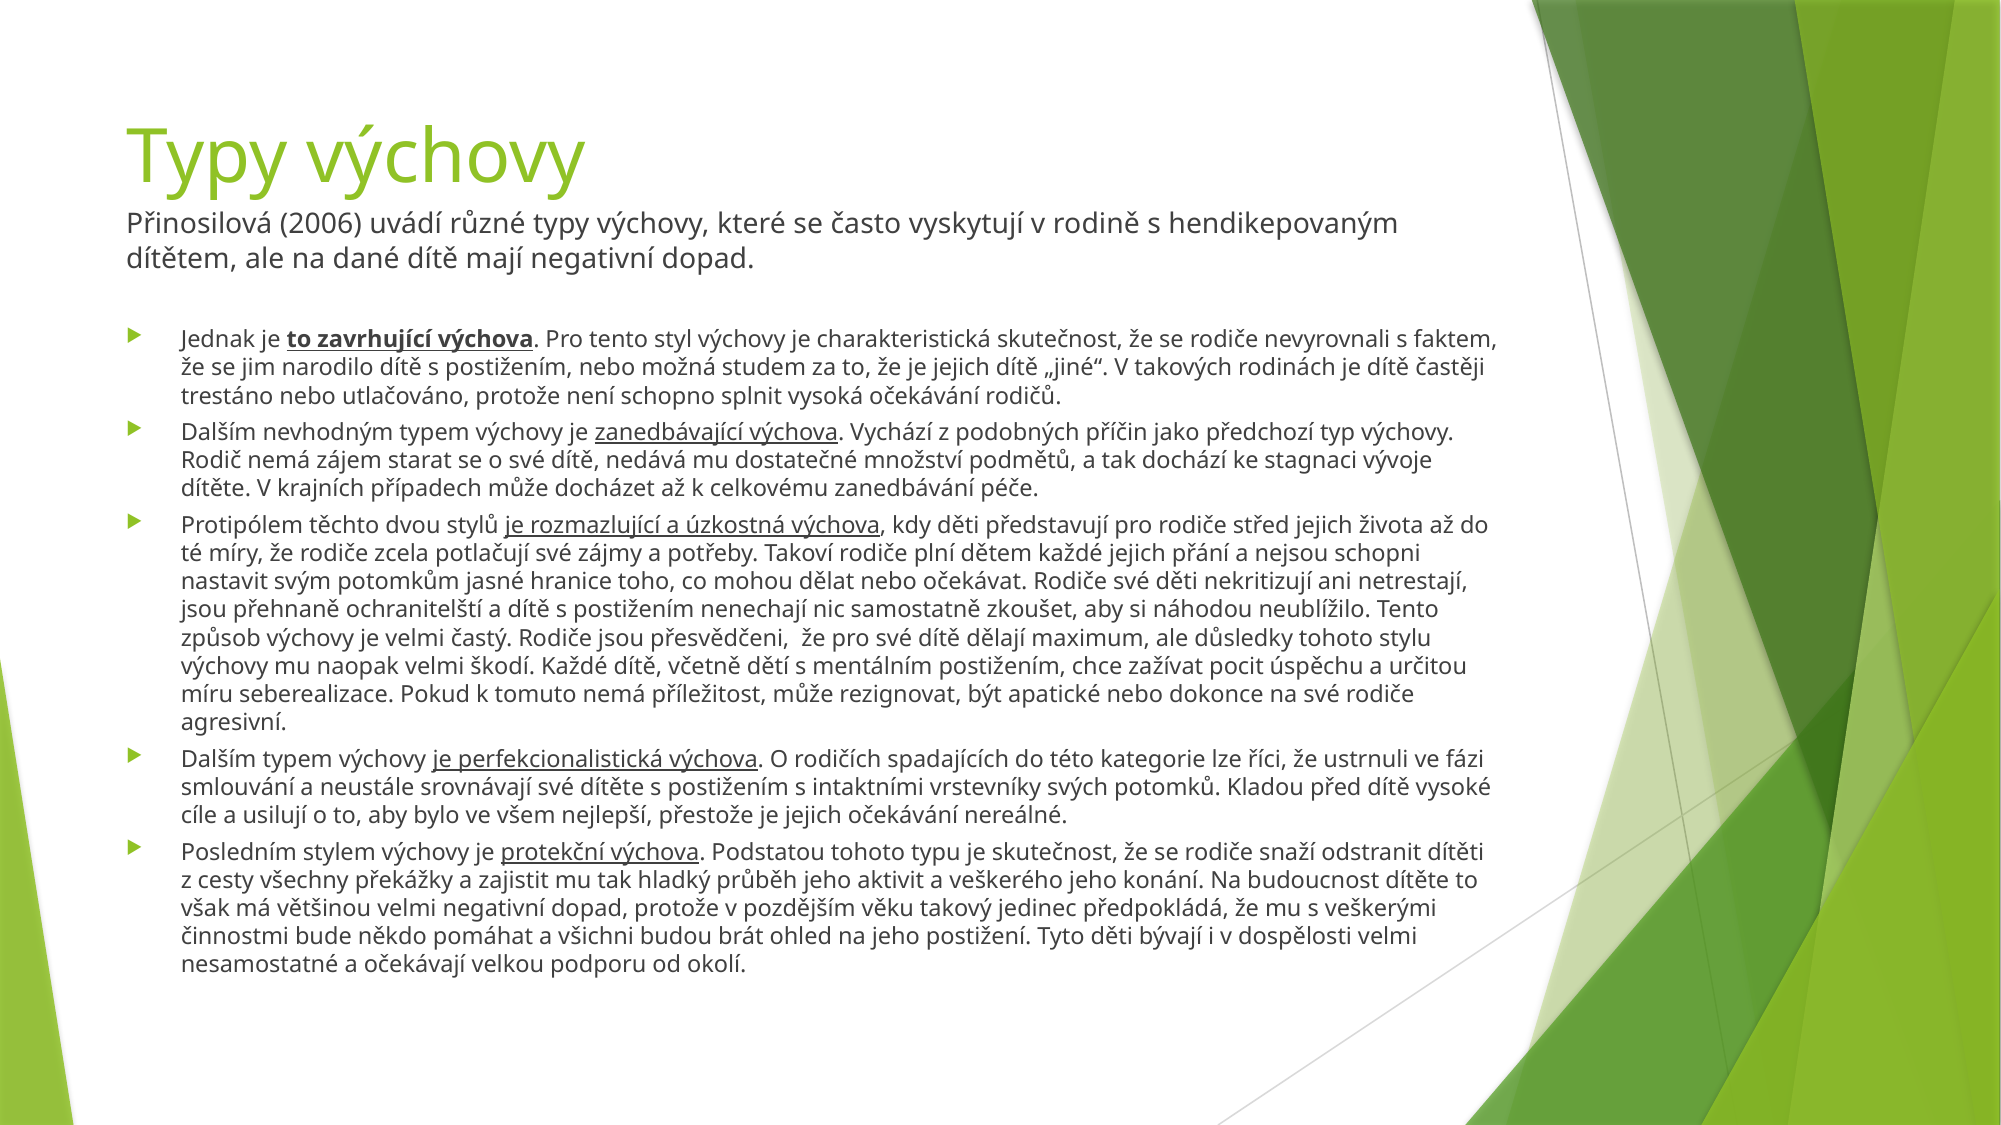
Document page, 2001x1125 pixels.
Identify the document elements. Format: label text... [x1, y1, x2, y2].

title Typy výchovy [111, 99, 1522, 198]
list Přinosilová (2006) uvádí různé typy výchovy, které se často vyskytují v rodině s hendikepovaným dítětem, ale na dané dítě mají negativní dopad. Jednak je to zavrhující výchova. Pro tento styl výchovy je charakteristická skutečnost, že se rodiče nevyrovnali s faktem, že se jim narodilo dítě s postižením, nebo možná studem za to, že je jejich dítě „jiné“. V takových rodinách je dítě častěji trestáno nebo utlačováno, protože není schopno splnit vysoká očekávání rodičů. Dalším nevhodným typem výchovy je zanedbávající výchova. Vychází z podobných příčin jako předchozí typ výchovy. Rodič nemá zájem starat se o své dítě, nedává mu dostatečné množství podmětů, a tak dochází ke stagnaci vývoje dítěte. V krajních případech může docházet až k celkovému zanedbávání péče. Protipólem těchto dvou stylů je rozmazlující a úzkostná výchova, kdy děti představují pro rodiče střed jejich života až do té míry, že rodiče zcela potlačují své zájmy a potřeby. Takoví rodiče plní dětem každé jejich přání a nejsou schopni nastavit svým potomkům jasné hranice toho, co mohou dělat nebo očekávat. Rodiče své děti nekritizují ani netrestají, jsou přehnaně ochranitelští a dítě s postižením nenechají nic samostatně zkoušet, aby si náhodou neublížilo. Tento způsob výchovy je velmi častý. Rodiče jsou přesvědčeni, že pro své dítě dělají maximum, ale důsledky tohoto stylu výchovy mu naopak velmi škodí. Každé dítě, včetně dětí s mentálním postižením, chce zažívat pocit úspěchu a určitou míru seberealizace. Pokud k tomuto nemá příležitost, může rezignovat, být apatické nebo dokonce na své rodiče agresivní. Dalším typem výchovy je perfekcionalistická výchova. O rodičích spadajících do této kategorie lze říci, že ustrnuli ve fázi smlouvání a neustále srovnávají své dítěte s postižením s intaktními vrstevníky svých potomků. Kladou před dítě vysoké cíle a usilují o to, aby bylo ve všem nejlepší, přestože je jejich očekávání nereálné. Posledním stylem výchovy je protekční výchova. Podstatou tohoto typu je skutečnost, že se rodiče snaží odstranit dítěti z cesty všechny překážky a zajistit mu tak hladký průběh jeho aktivit a veškerého jeho konání. Na budoucnost dítěte to však má většinou velmi negativní dopad, protože v pozdějším věku takový jedinec předpokládá, že mu s veškerými činnostmi bude někdo pomáhat a všichni budou brát ohled na jeho postižení. Tyto děti bývají i v dospělosti velmi nesamostatné a očekávají velkou podporu od okolí. [111, 198, 1522, 992]
